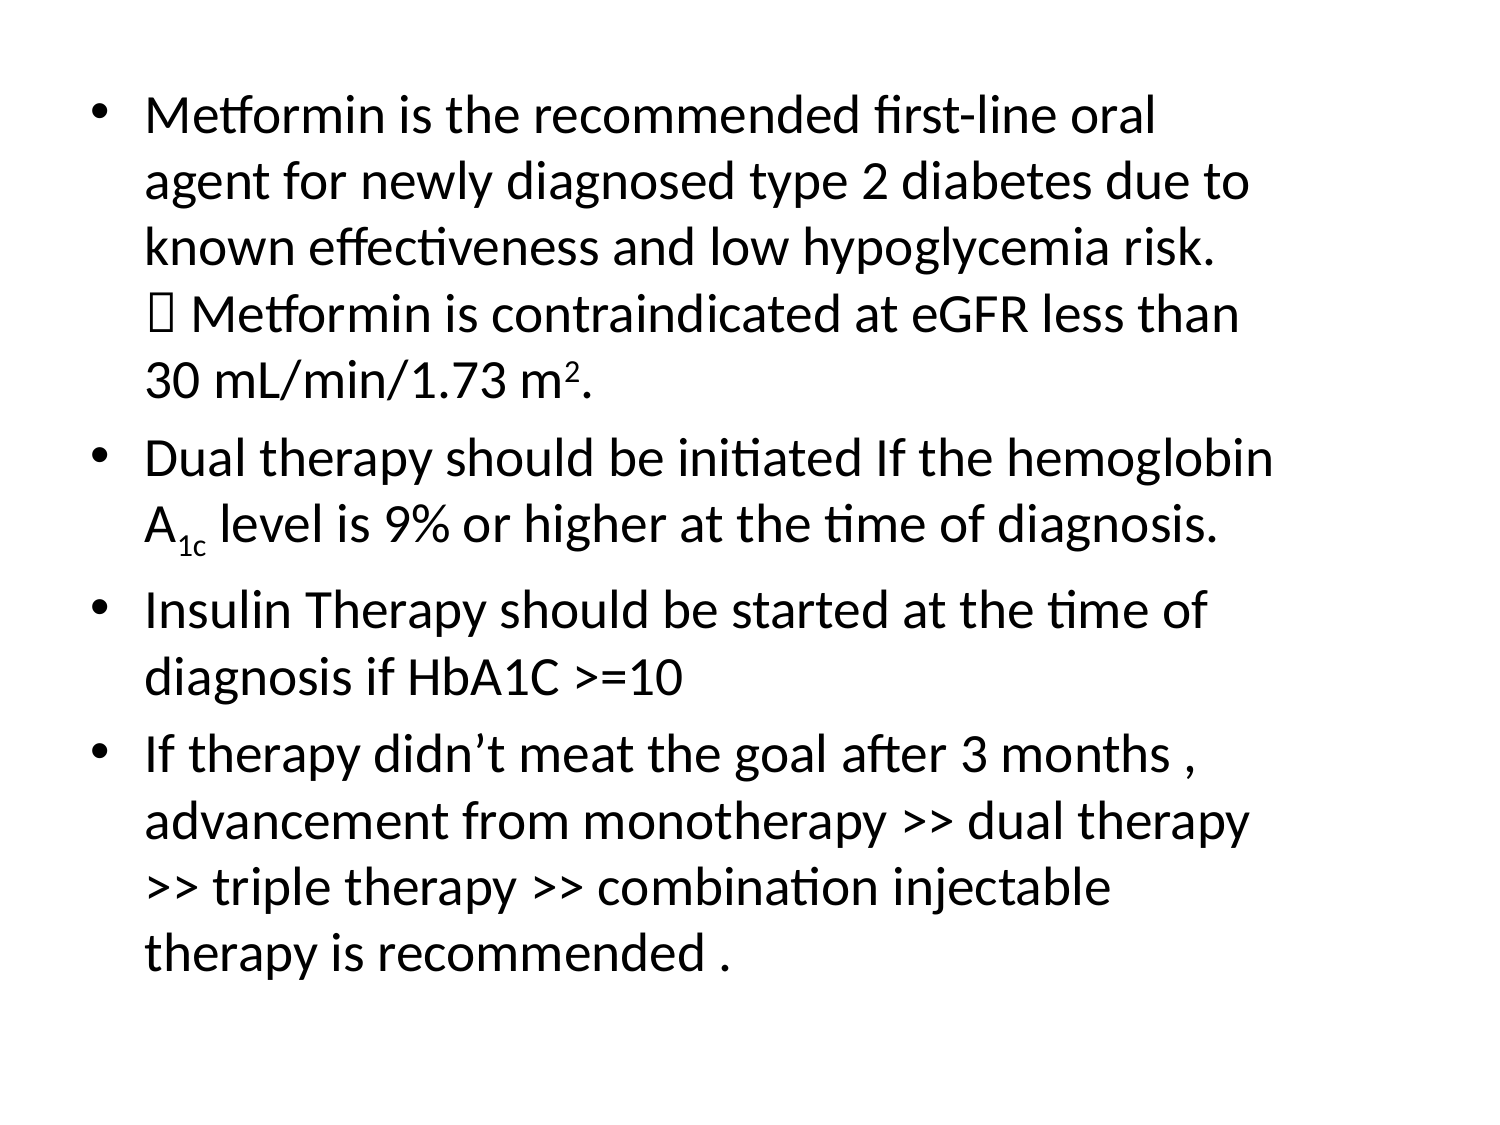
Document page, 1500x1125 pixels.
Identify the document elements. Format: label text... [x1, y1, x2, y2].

list Metformin is the recommended first-line oral agent for newly diagnosed type 2 diabetes due to known effectiveness and low hypoglycemia risk.  Metformin is contraindicated at eGFR less than 30 mL/min/1.73 m2. Dual therapy should be initiated If the hemoglobin A1c level is 9% or higher at the time of diagnosis. Insulin Therapy should be started at the time of diagnosis if HbA1C >=10 If therapy didn’t meat the goal after 3 months , advancement from monotherapy >> dual therapy >> triple therapy >> combination injectable therapy is recommended . [75, 70, 1300, 1062]
